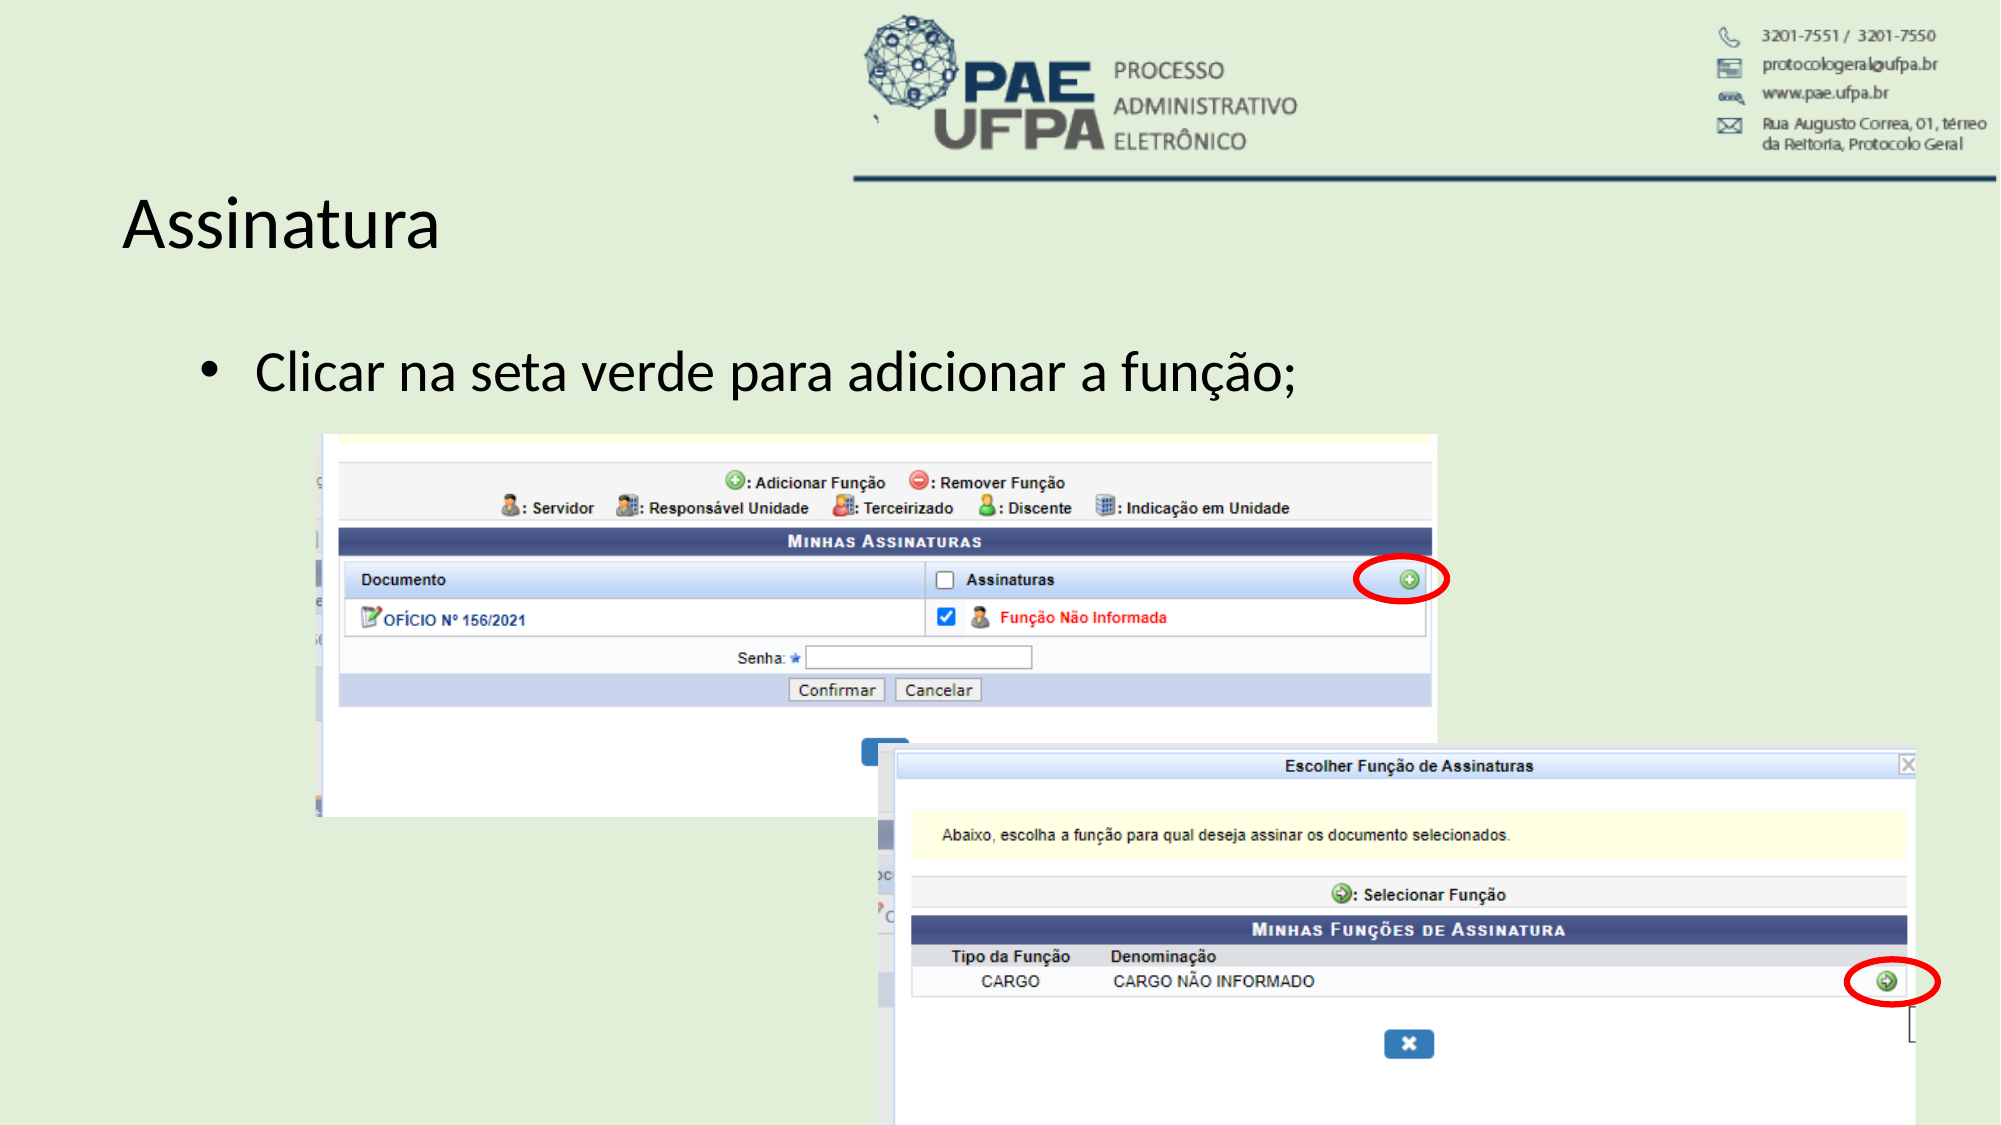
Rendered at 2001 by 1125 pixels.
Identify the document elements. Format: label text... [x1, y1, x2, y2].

picture [815, 0, 2001, 195]
text_box Assinatura [107, 115, 1833, 334]
text_box [1919, 963, 1938, 1001]
text_box [1441, 567, 1448, 591]
picture [315, 434, 1916, 1125]
list Clicar na seta verde para adicionar a função; [165, 333, 1891, 1048]
